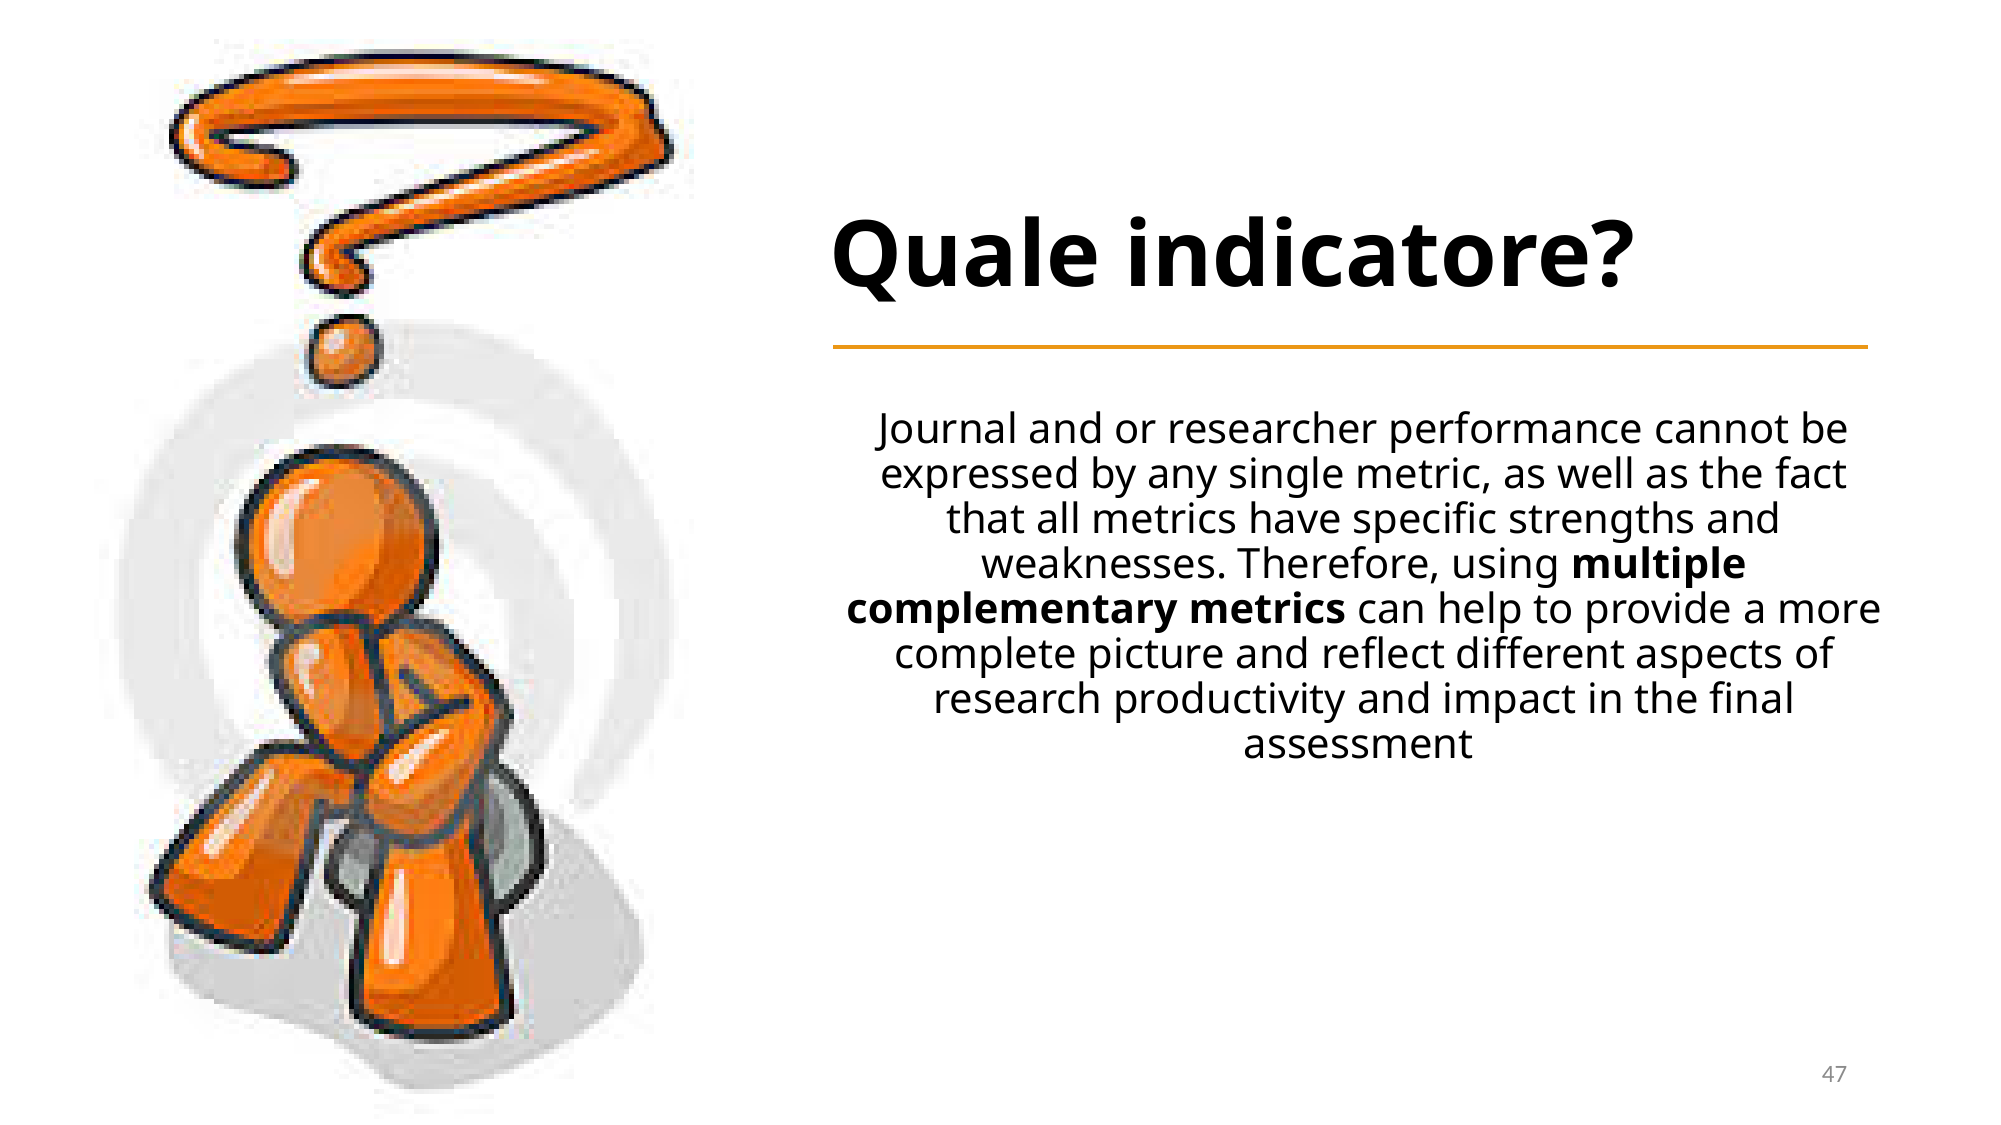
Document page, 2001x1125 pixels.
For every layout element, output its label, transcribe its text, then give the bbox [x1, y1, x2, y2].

text_box Quale indicatore? [814, 103, 1895, 315]
text_box Journal and or researcher performance cannot be expressed by any single metric, as well as the fact that all metrics have specific strengths and weaknesses. Therefore, using multiple complementary metrics can help to provide a more complete picture and reflect different aspects of research productivity and impact in the final assessment [823, 399, 1905, 778]
picture [0, 0, 761, 1125]
slide_number 47 [1412, 1042, 1863, 1103]
